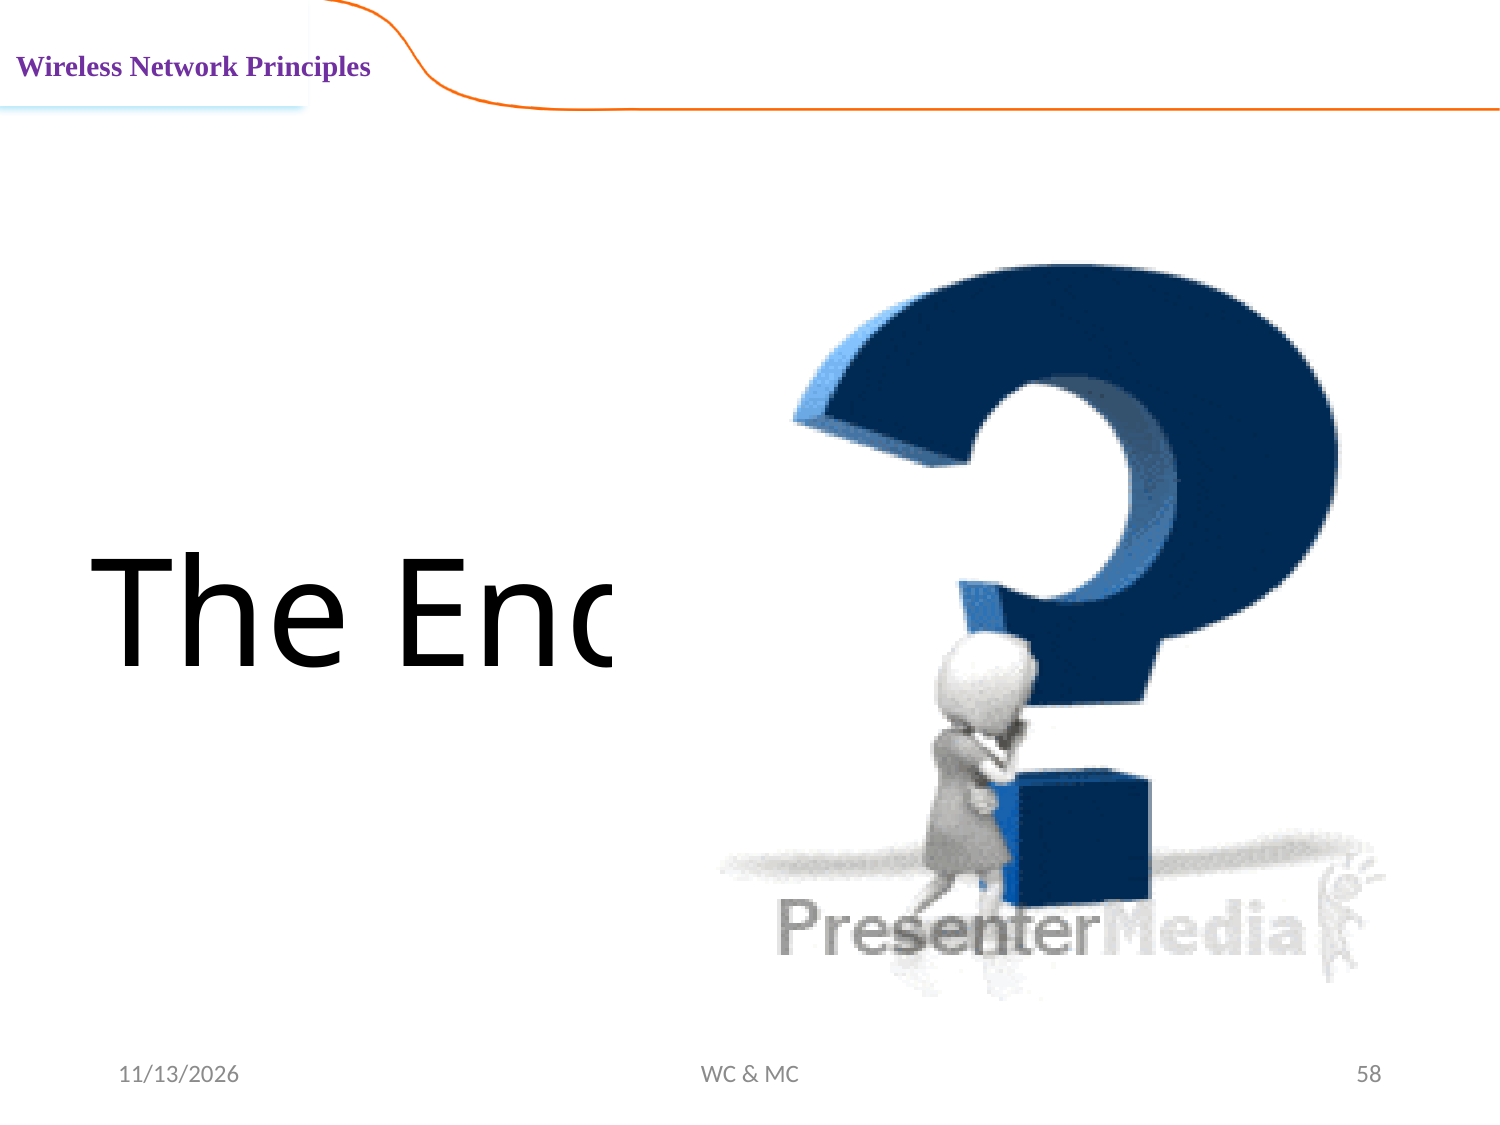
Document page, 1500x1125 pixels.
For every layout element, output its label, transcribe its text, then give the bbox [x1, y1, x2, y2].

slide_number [103, 1042, 441, 1103]
footer WC & MC [496, 1042, 1004, 1103]
picture [612, 243, 1500, 1019]
picture [308, 0, 1500, 111]
slide_number 58 [1059, 1042, 1397, 1103]
text_box Wireless Network Principles [1, 39, 468, 90]
list The End! [75, 187, 1425, 1025]
